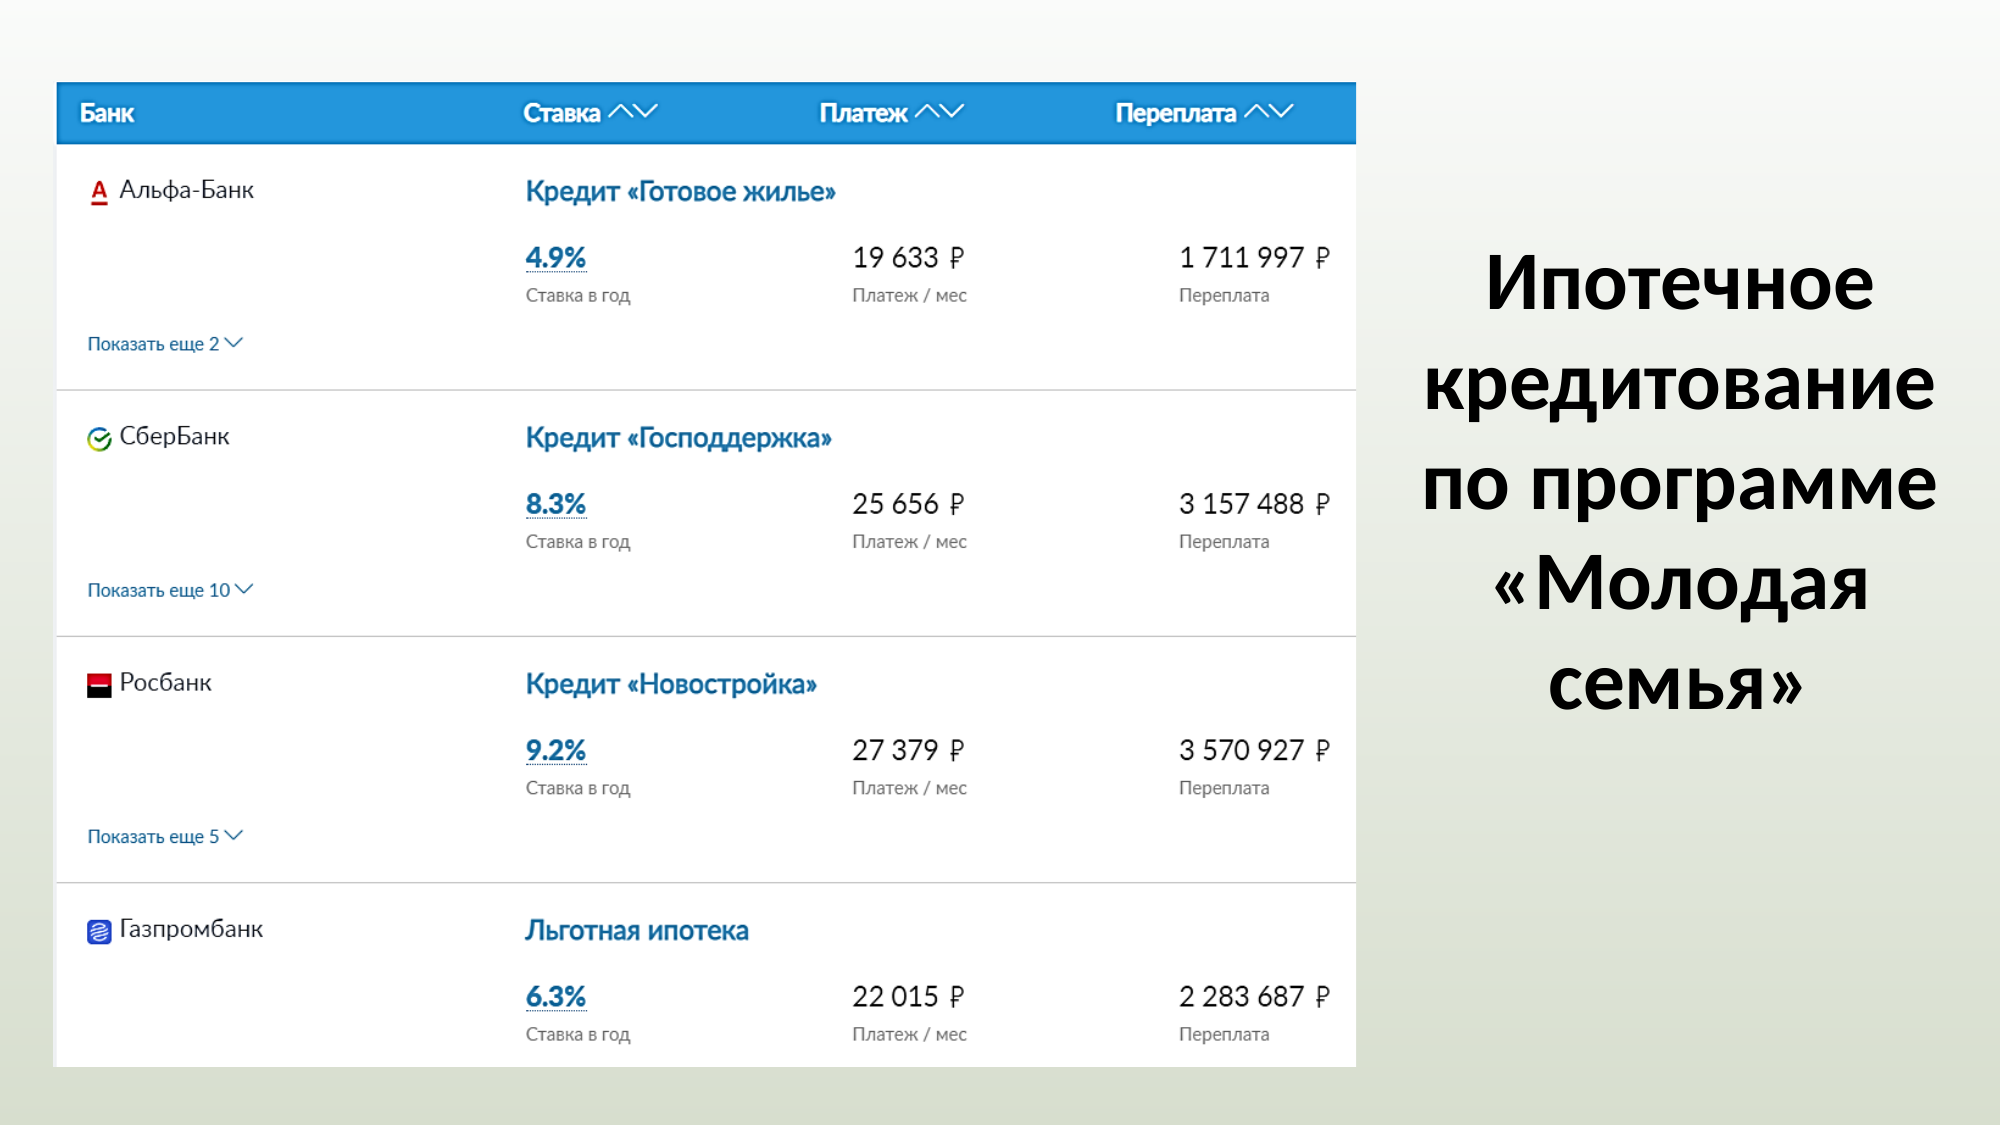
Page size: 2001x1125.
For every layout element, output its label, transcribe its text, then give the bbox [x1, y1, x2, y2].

picture [53, 81, 1357, 1067]
text_box Ипотечное кредитование по программе «Молодая семья» [1401, 218, 1960, 734]
